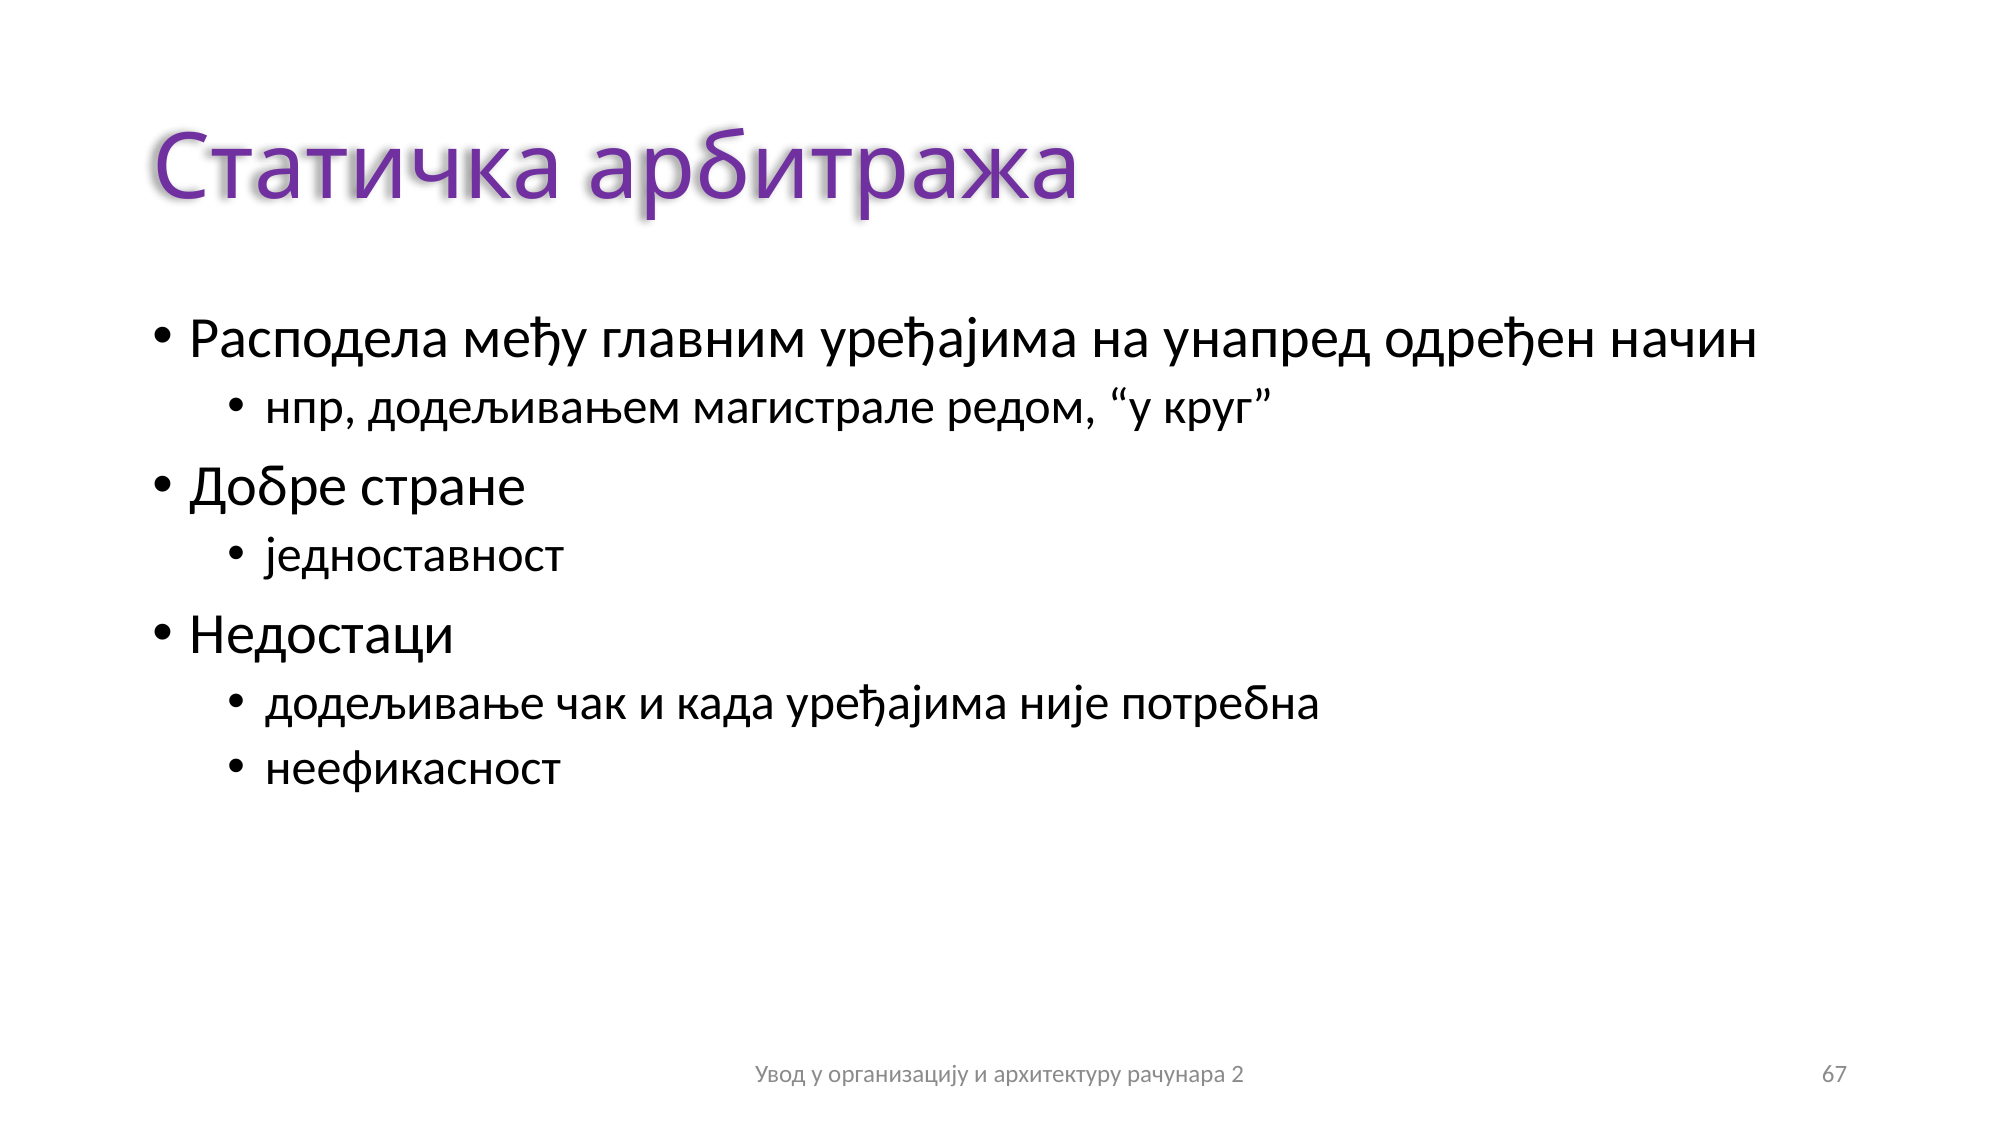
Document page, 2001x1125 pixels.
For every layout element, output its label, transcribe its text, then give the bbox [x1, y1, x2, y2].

slide_number 67 [1412, 1042, 1863, 1103]
list Расподела међу главним уређајима на унапред одређен начин нпр, додељивањем магистрале редом, “у круг” Добре стране једноставност Недостаци додељивање чак и када уређајима није потребна неефикасност [137, 299, 1863, 1014]
footer Увод у организацију и архитектуру рачунара 2 [662, 1042, 1338, 1103]
title Статичка арбитража [137, 59, 1863, 278]
